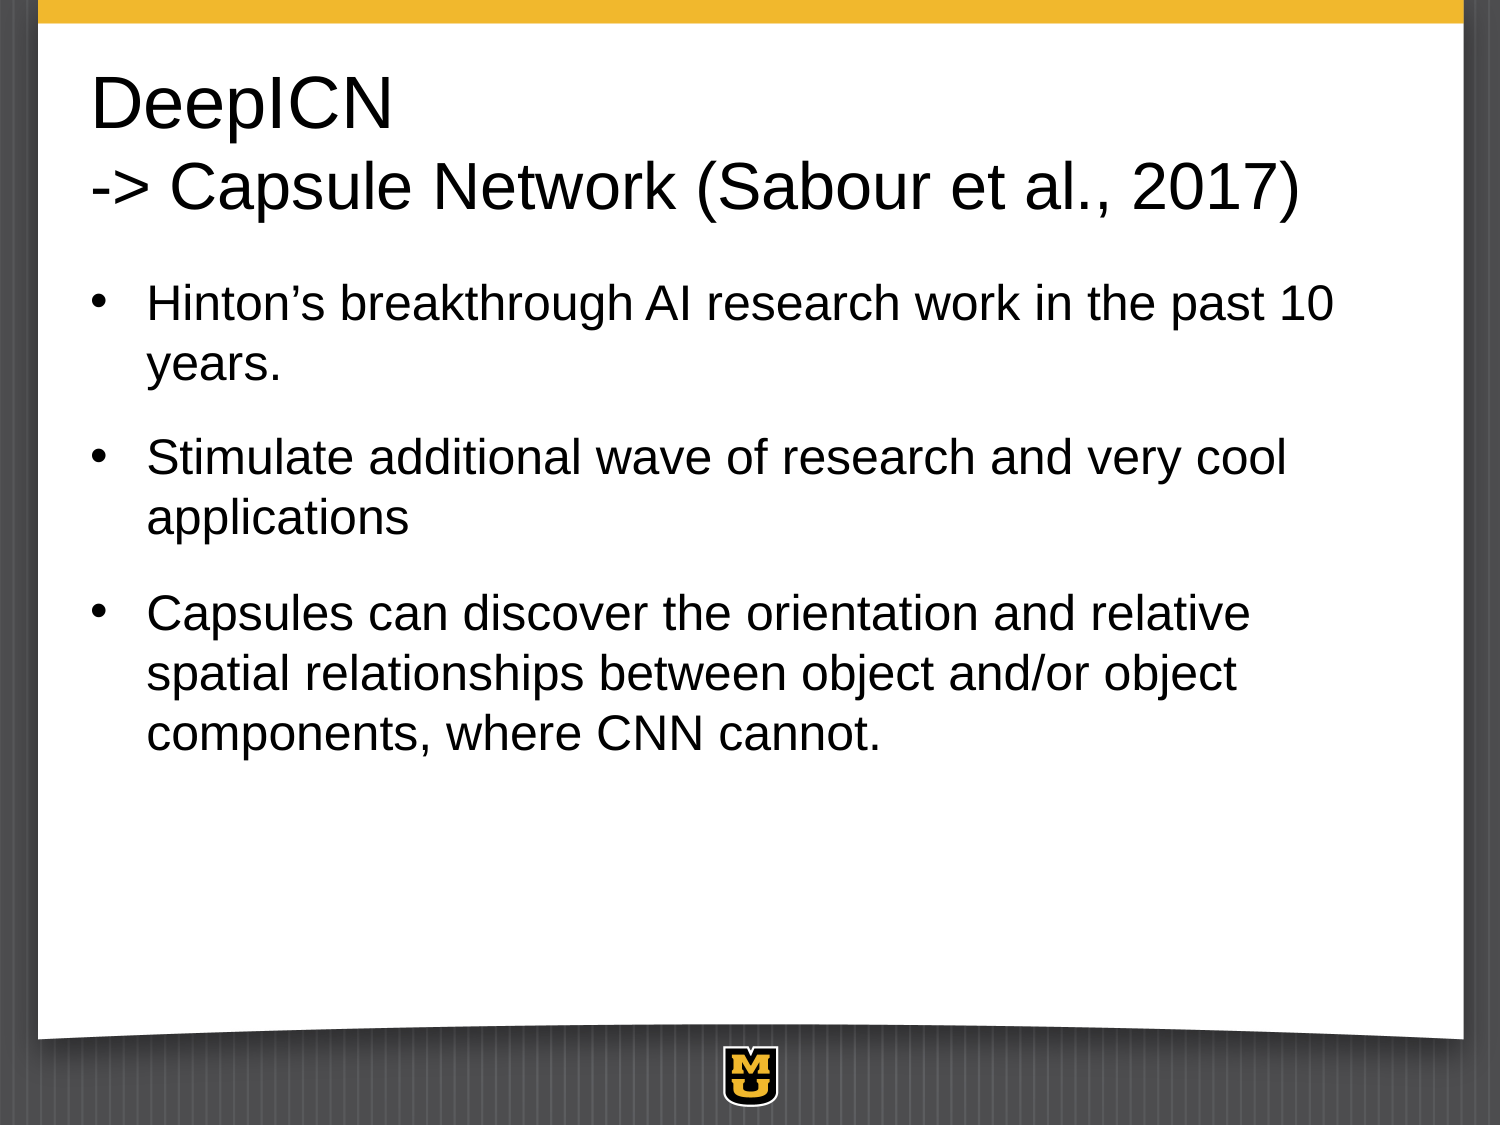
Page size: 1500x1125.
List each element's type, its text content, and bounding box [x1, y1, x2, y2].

picture [0, 0, 1500, 1125]
title DeepICN -> Capsule Network (Sabour et al., 2017) [75, 45, 1425, 233]
list Hinton’s breakthrough AI research work in the past 10 years. Stimulate additional wave of research and very cool applications Capsules can discover the orientation and relative spatial relationships between object and/or object components, where CNN cannot. [75, 262, 1425, 1005]
